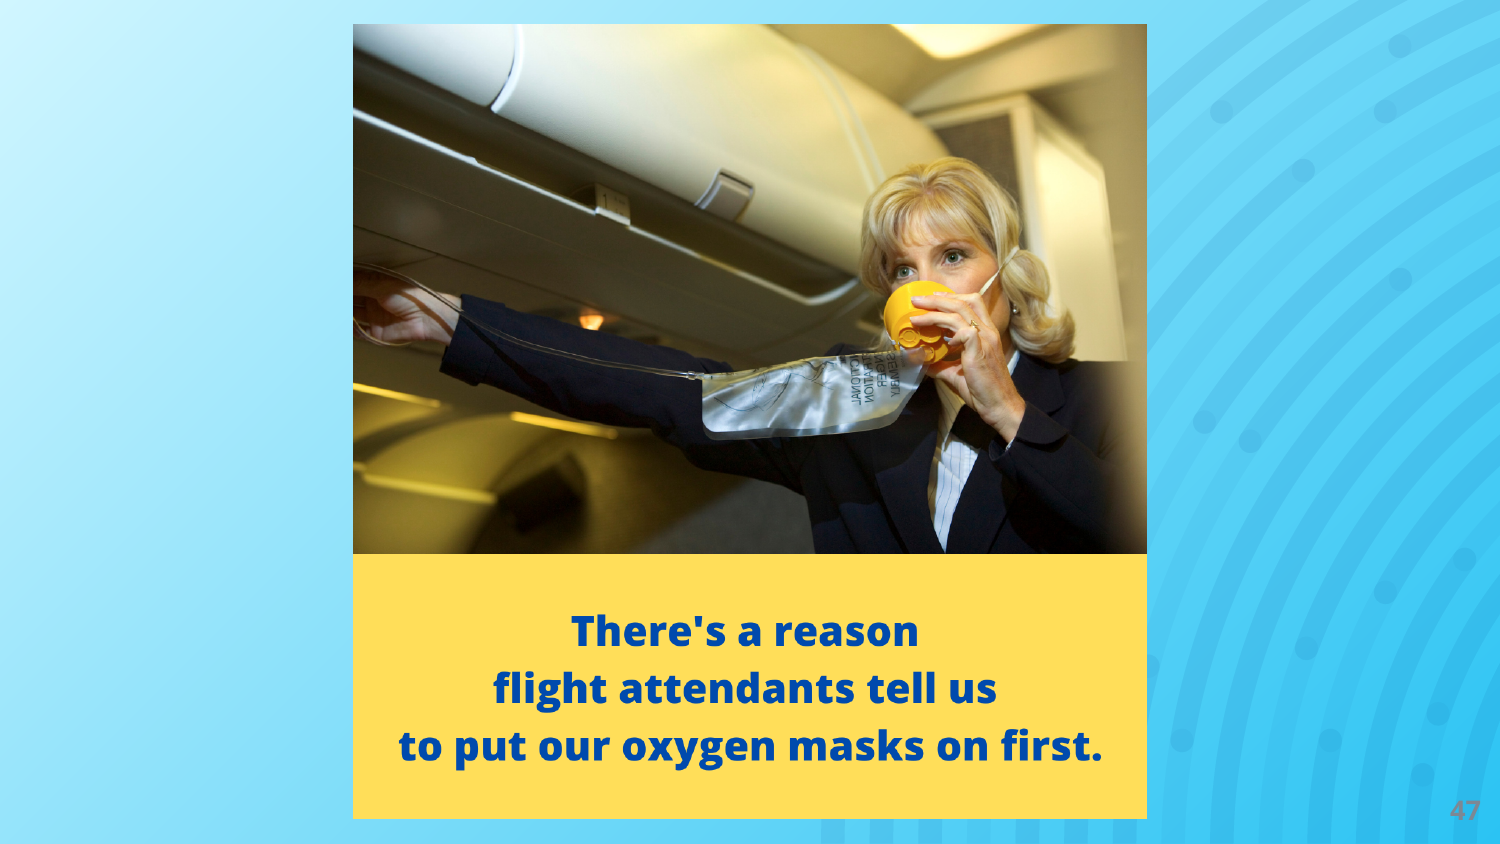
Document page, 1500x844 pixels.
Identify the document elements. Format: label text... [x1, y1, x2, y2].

picture [352, 24, 1148, 819]
slide_number 47 [1391, 779, 1482, 844]
